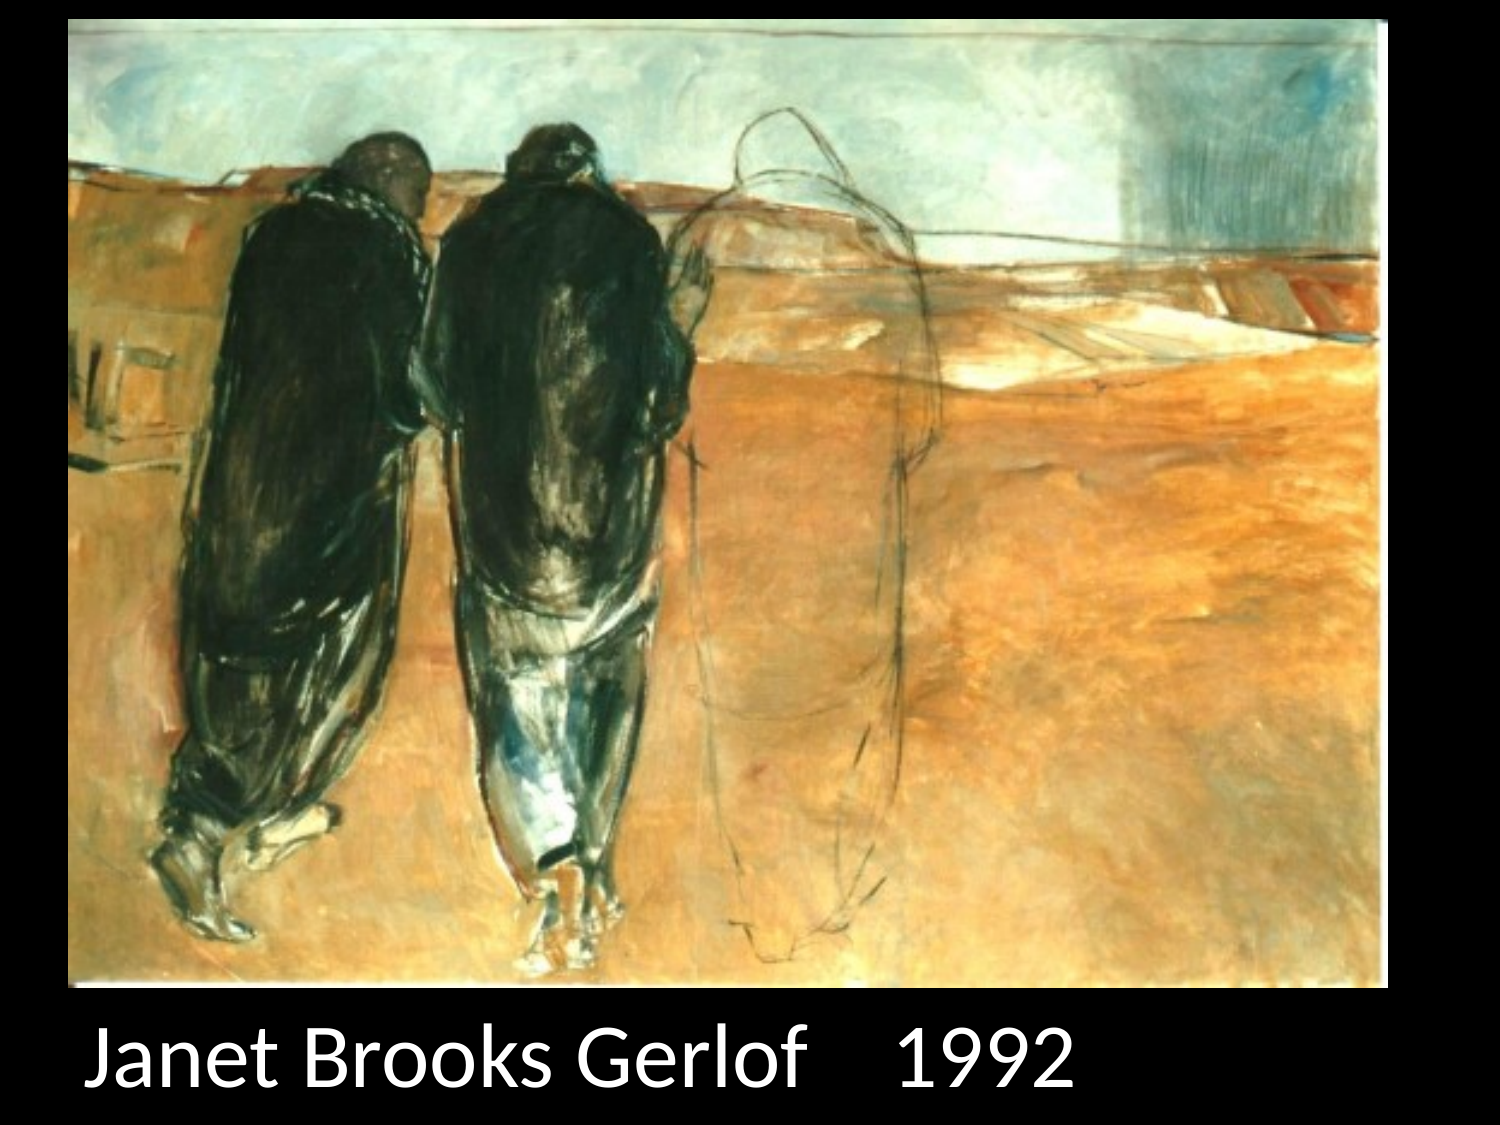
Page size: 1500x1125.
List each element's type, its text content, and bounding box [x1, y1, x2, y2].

text_box Janet Brooks Gerlof 1992 [68, 996, 1096, 1113]
picture [68, 19, 1388, 989]
